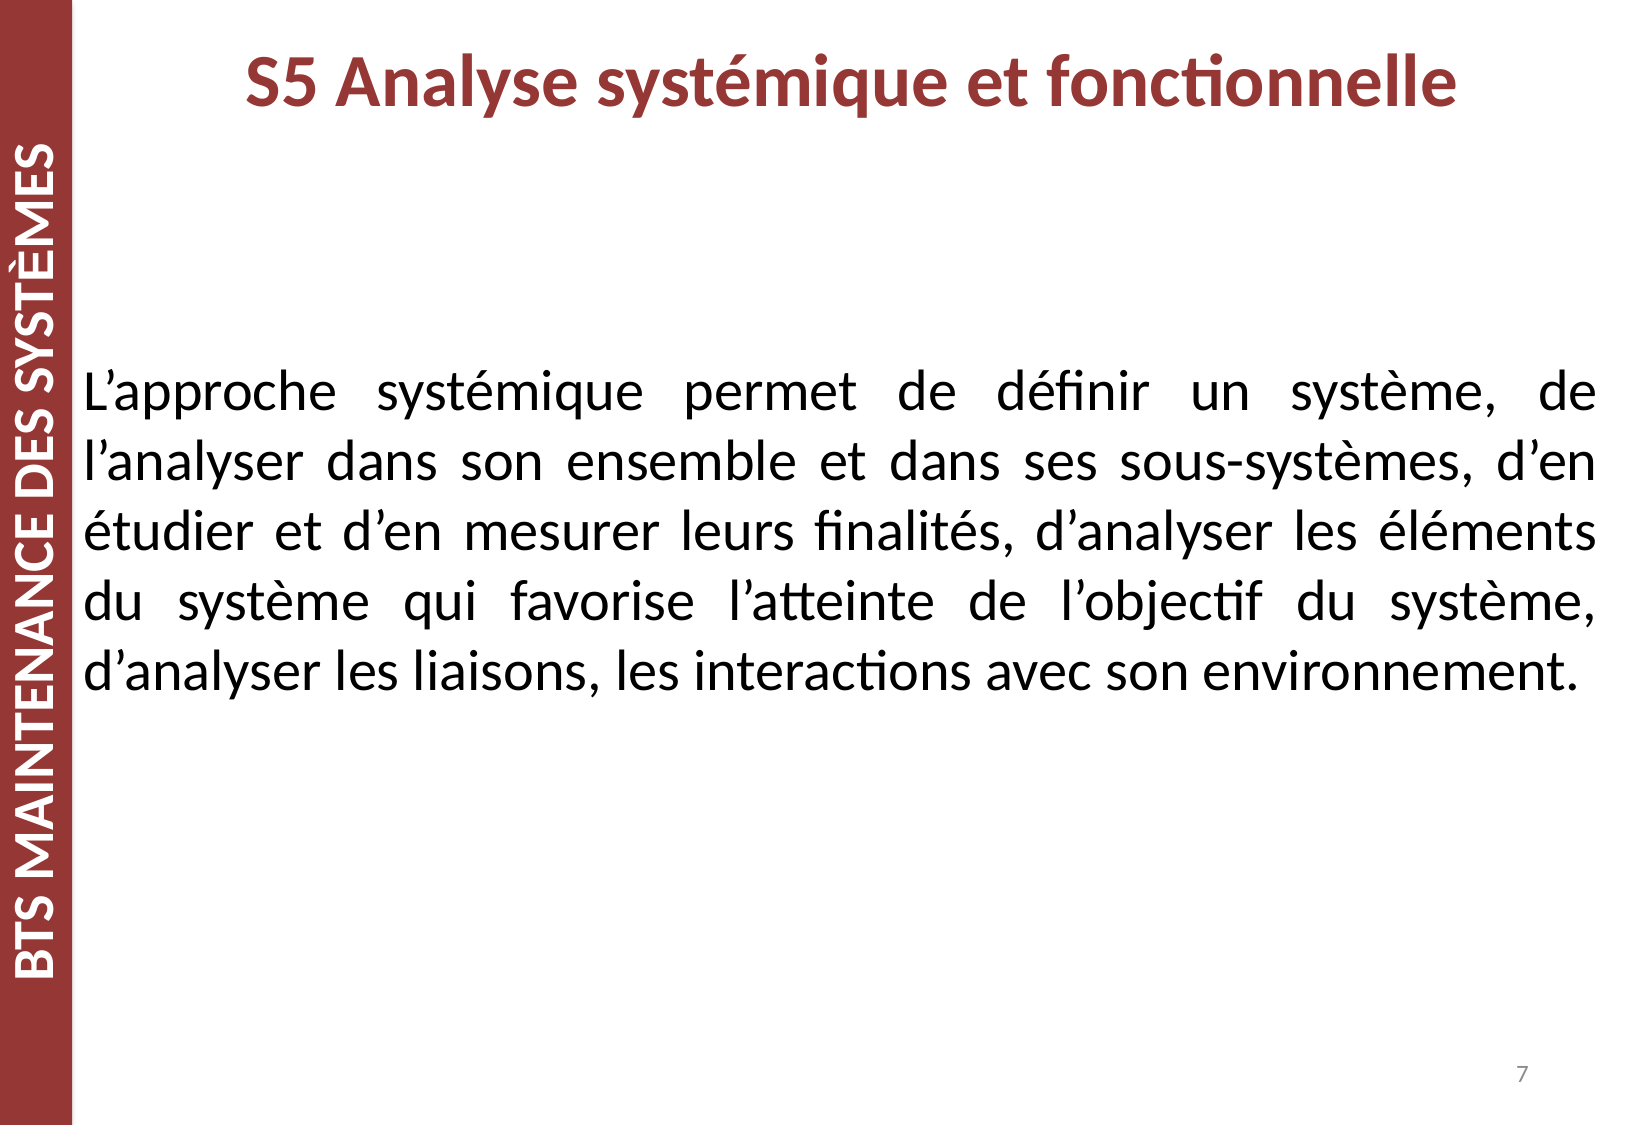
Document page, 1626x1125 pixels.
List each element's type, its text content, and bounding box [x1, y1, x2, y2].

text_box L’approche systémique permet de définir un système, de l’analyser dans son ensemble et dans ses sous-systèmes, d’en étudier et d’en mesurer leurs finalités, d’analyser les éléments du système qui favorise l’atteinte de l’objectif du système, d’analyser les liaisons, les interactions avec son environnement. [68, 467, 1613, 587]
text_box S5 Analyse systémique et fonctionnelle [80, 3, 1625, 149]
slide_number 7 [1164, 1042, 1544, 1103]
